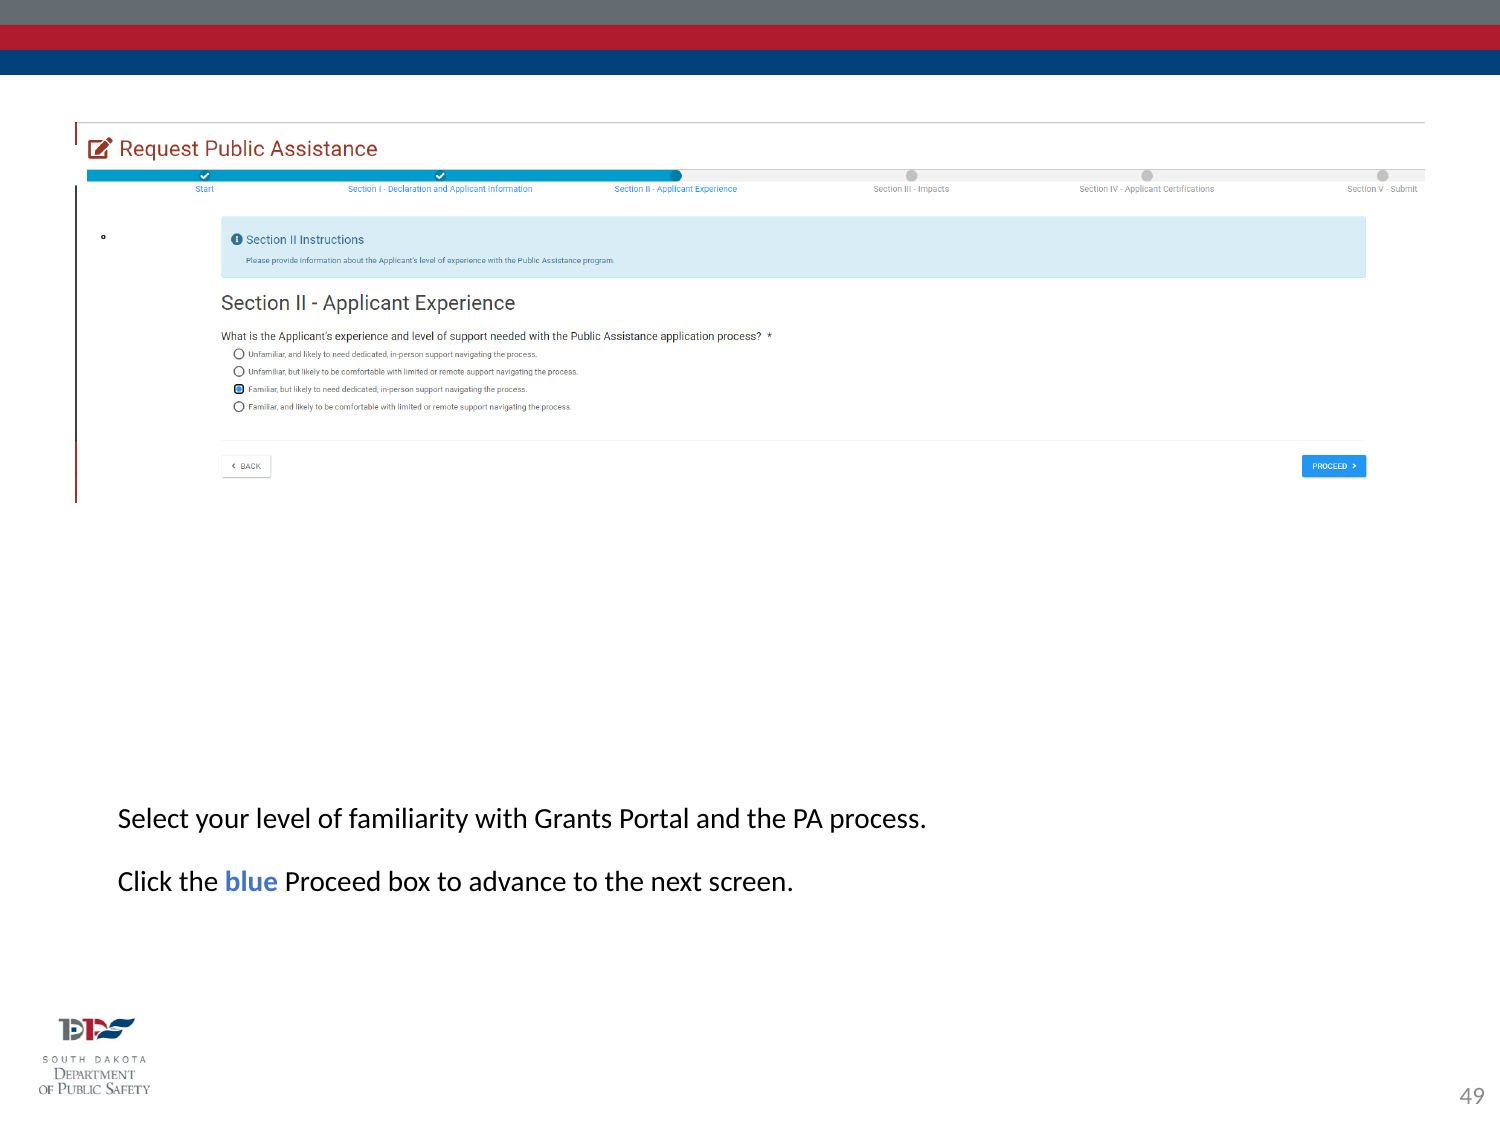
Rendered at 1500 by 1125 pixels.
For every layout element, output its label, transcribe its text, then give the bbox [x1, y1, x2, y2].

picture [37, 1016, 150, 1096]
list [74, 121, 1425, 503]
slide_number 49 [1162, 1064, 1500, 1125]
text_box Select your level of familiarity with Grants Portal and the PA process. Click the blue Proceed box to advance to the next screen. [103, 795, 1397, 1014]
